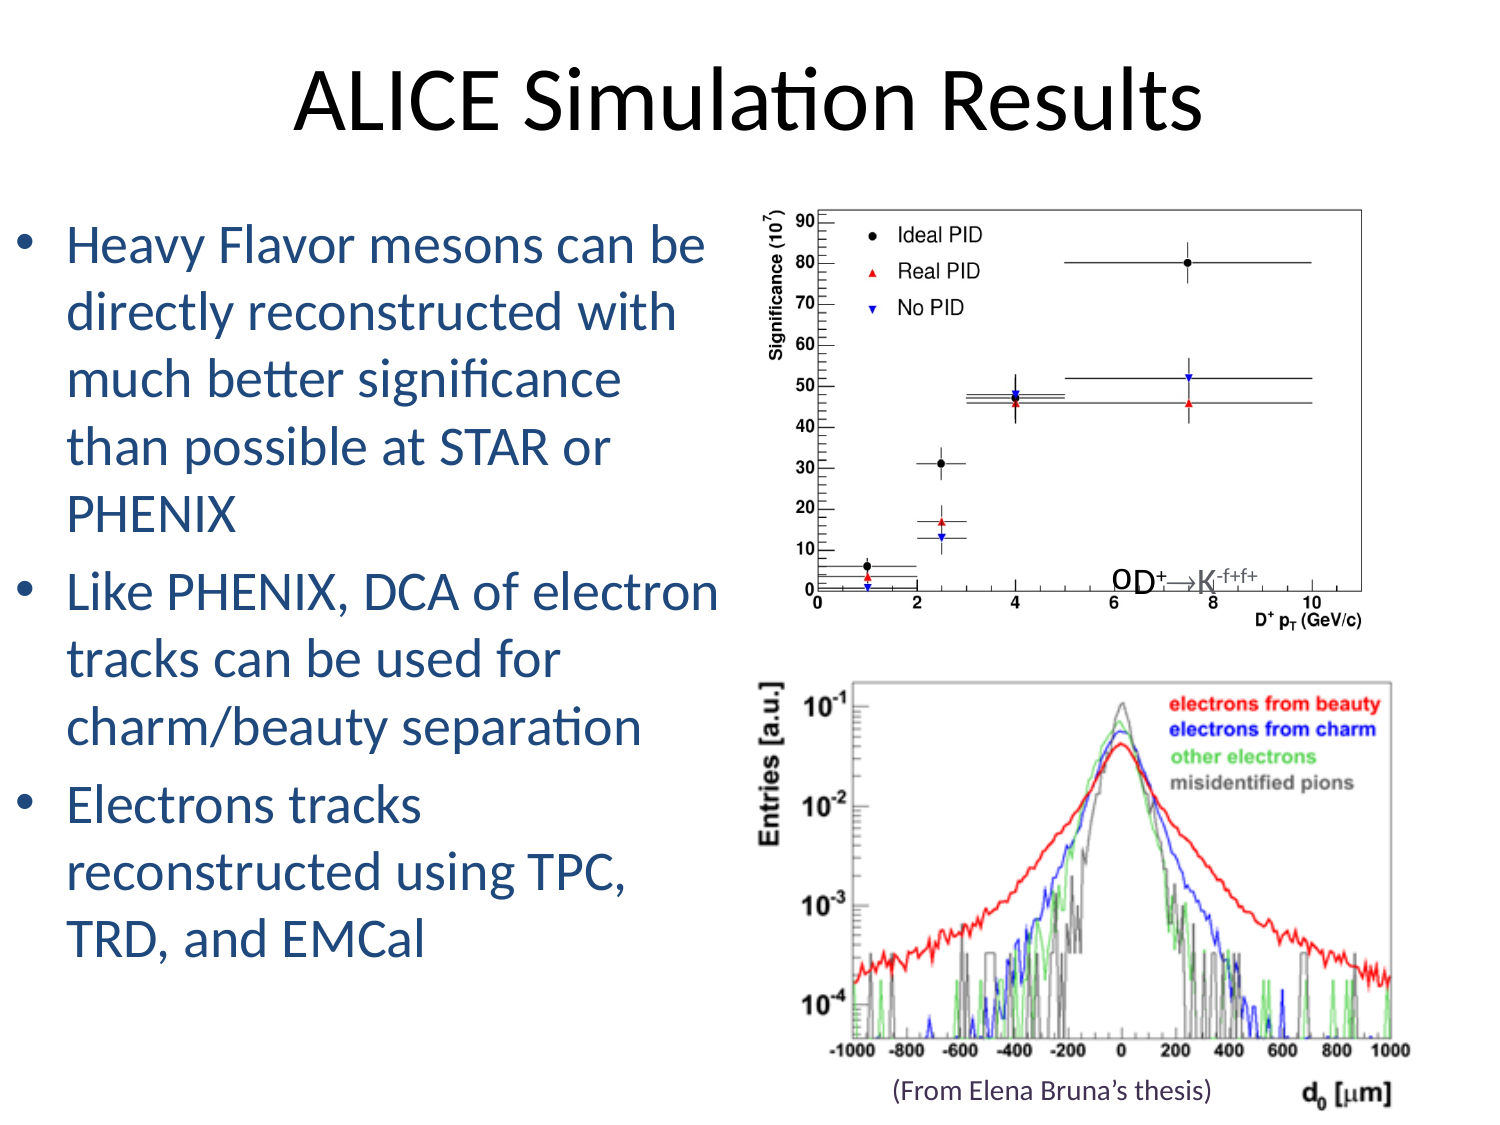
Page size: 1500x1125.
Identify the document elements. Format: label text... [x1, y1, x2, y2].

picture [737, 187, 1422, 1125]
title ALICE Simulation Results [75, 0, 1425, 188]
list Heavy Flavor mesons can be directly reconstructed with much better significance than possible at STAR or PHENIX Like PHENIX, DCA of electron tracks can be used for charm/beauty separation Electrons tracks reconstructed using TPC, TRD, and EMCal [0, 200, 738, 1050]
